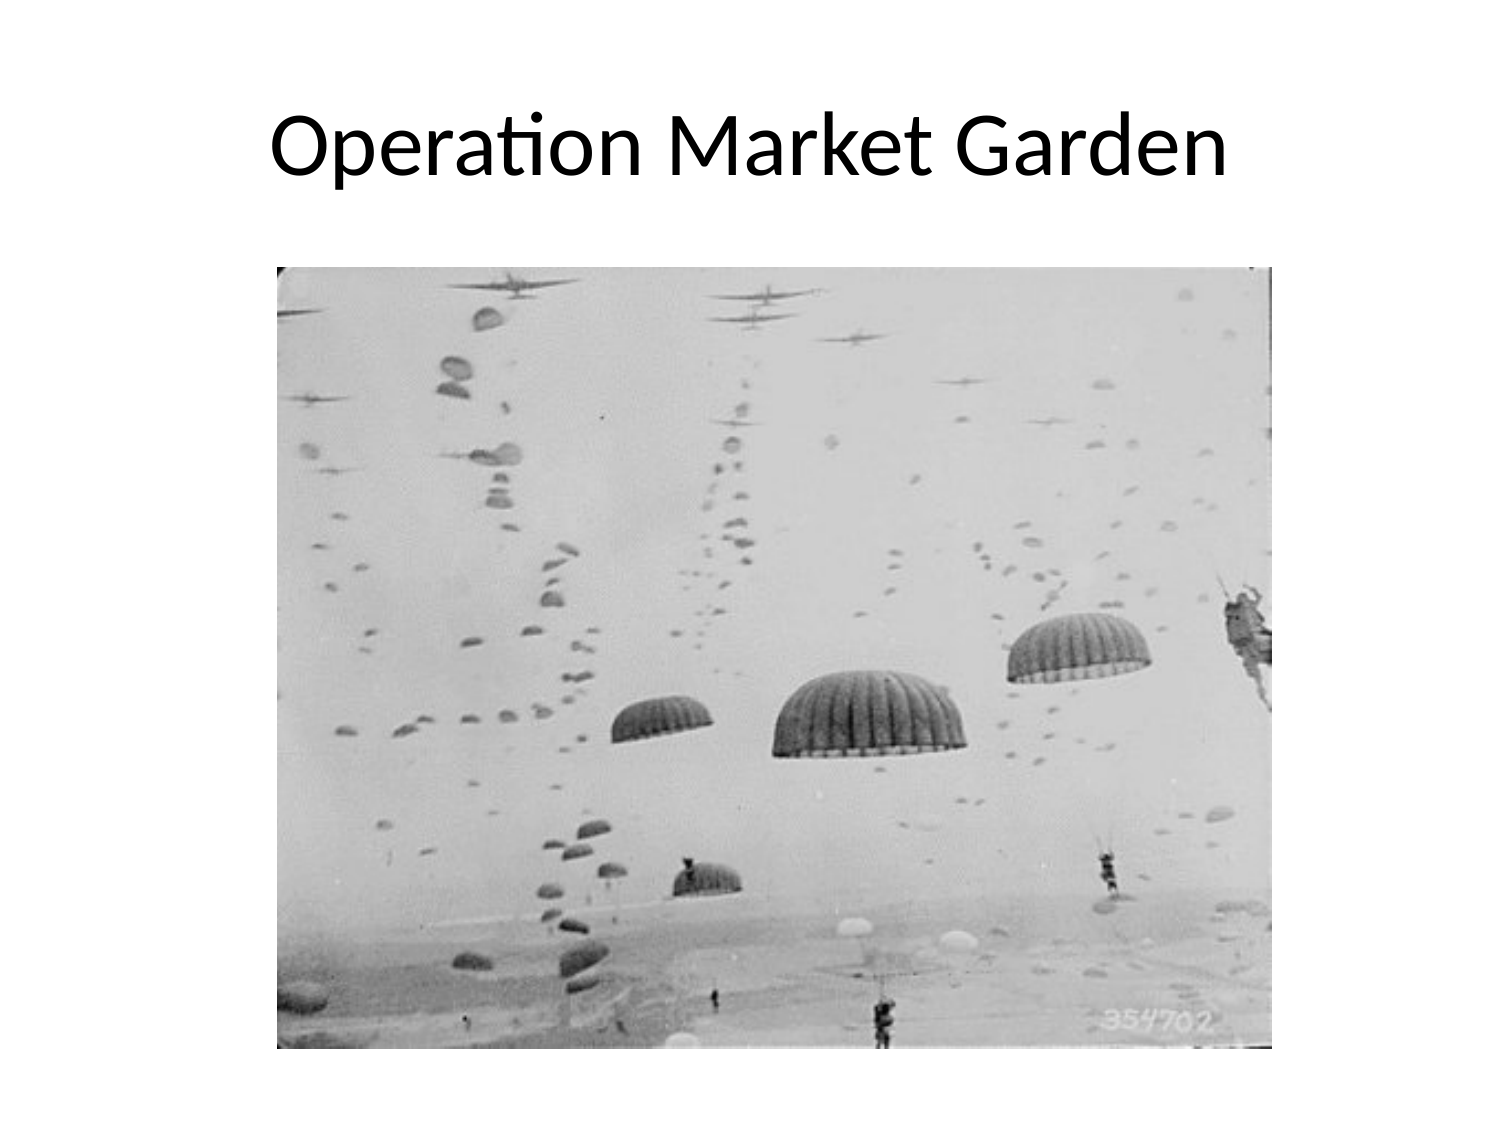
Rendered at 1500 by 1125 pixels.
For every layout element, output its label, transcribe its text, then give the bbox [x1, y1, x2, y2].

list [277, 266, 1272, 1050]
title Operation Market Garden [75, 45, 1425, 233]
